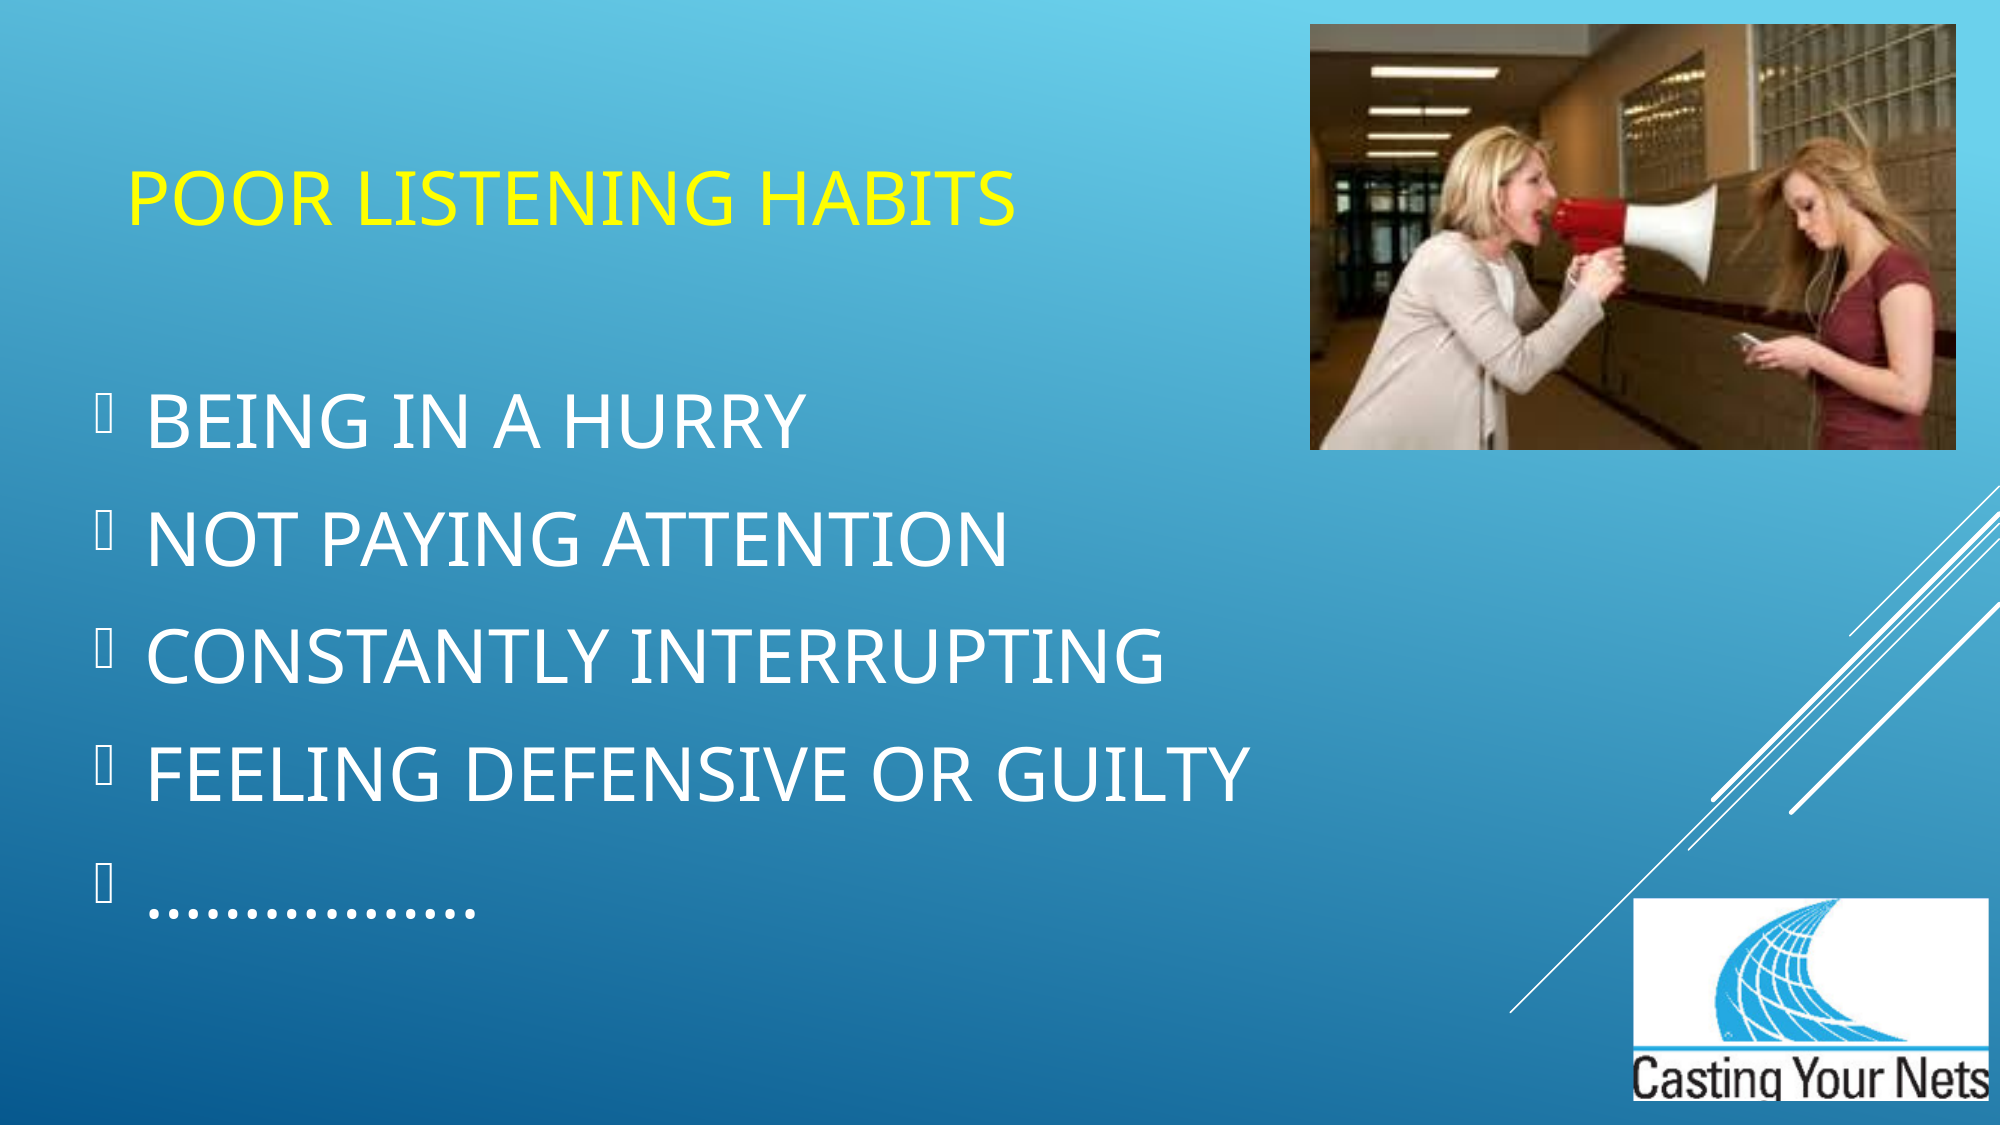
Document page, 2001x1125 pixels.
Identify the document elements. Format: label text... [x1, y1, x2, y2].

picture [1310, 23, 1956, 450]
title POOR LISTENING HABITS [110, 70, 1310, 321]
picture [1632, 897, 1989, 1101]
list BEING IN A HURRY NOT PAYING ATTENTION CONSTANTLY INTERRUPTING FEELING DEFENSIVE OR GUILTY …………….. [78, 366, 1490, 985]
